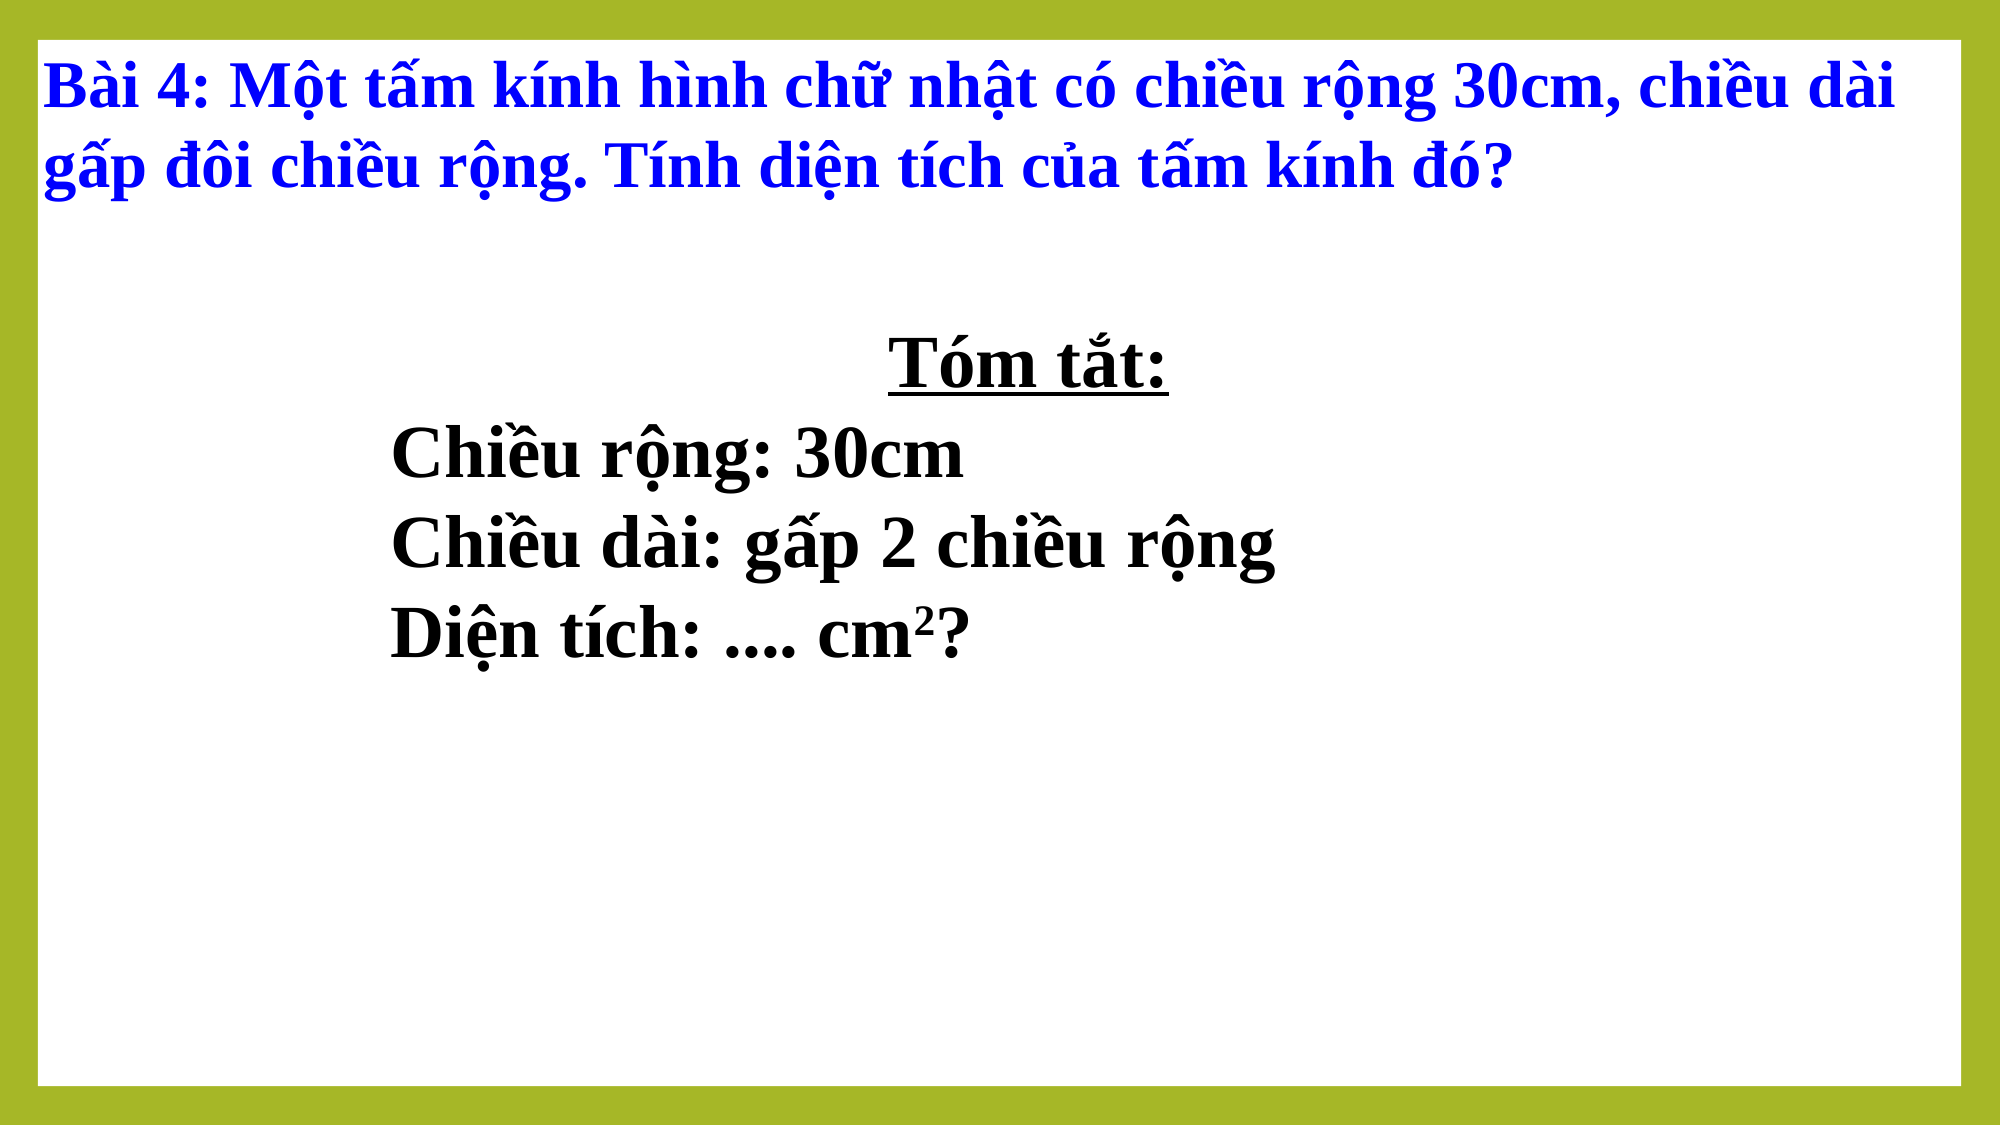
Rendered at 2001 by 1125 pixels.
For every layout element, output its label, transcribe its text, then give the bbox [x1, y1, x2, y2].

text_box Tóm tắt: Chiều rộng: 30cm Chiều dài: gấp 2 chiều rộng Diện tích: .... cm2? [375, 305, 1682, 680]
text_box Bài 4: Một tấm kính hình chữ nhật có chiều rộng 30cm, chiều dài gấp đôi chiều rộng. Tính diện tích của tấm kính đó? [29, 33, 1955, 209]
